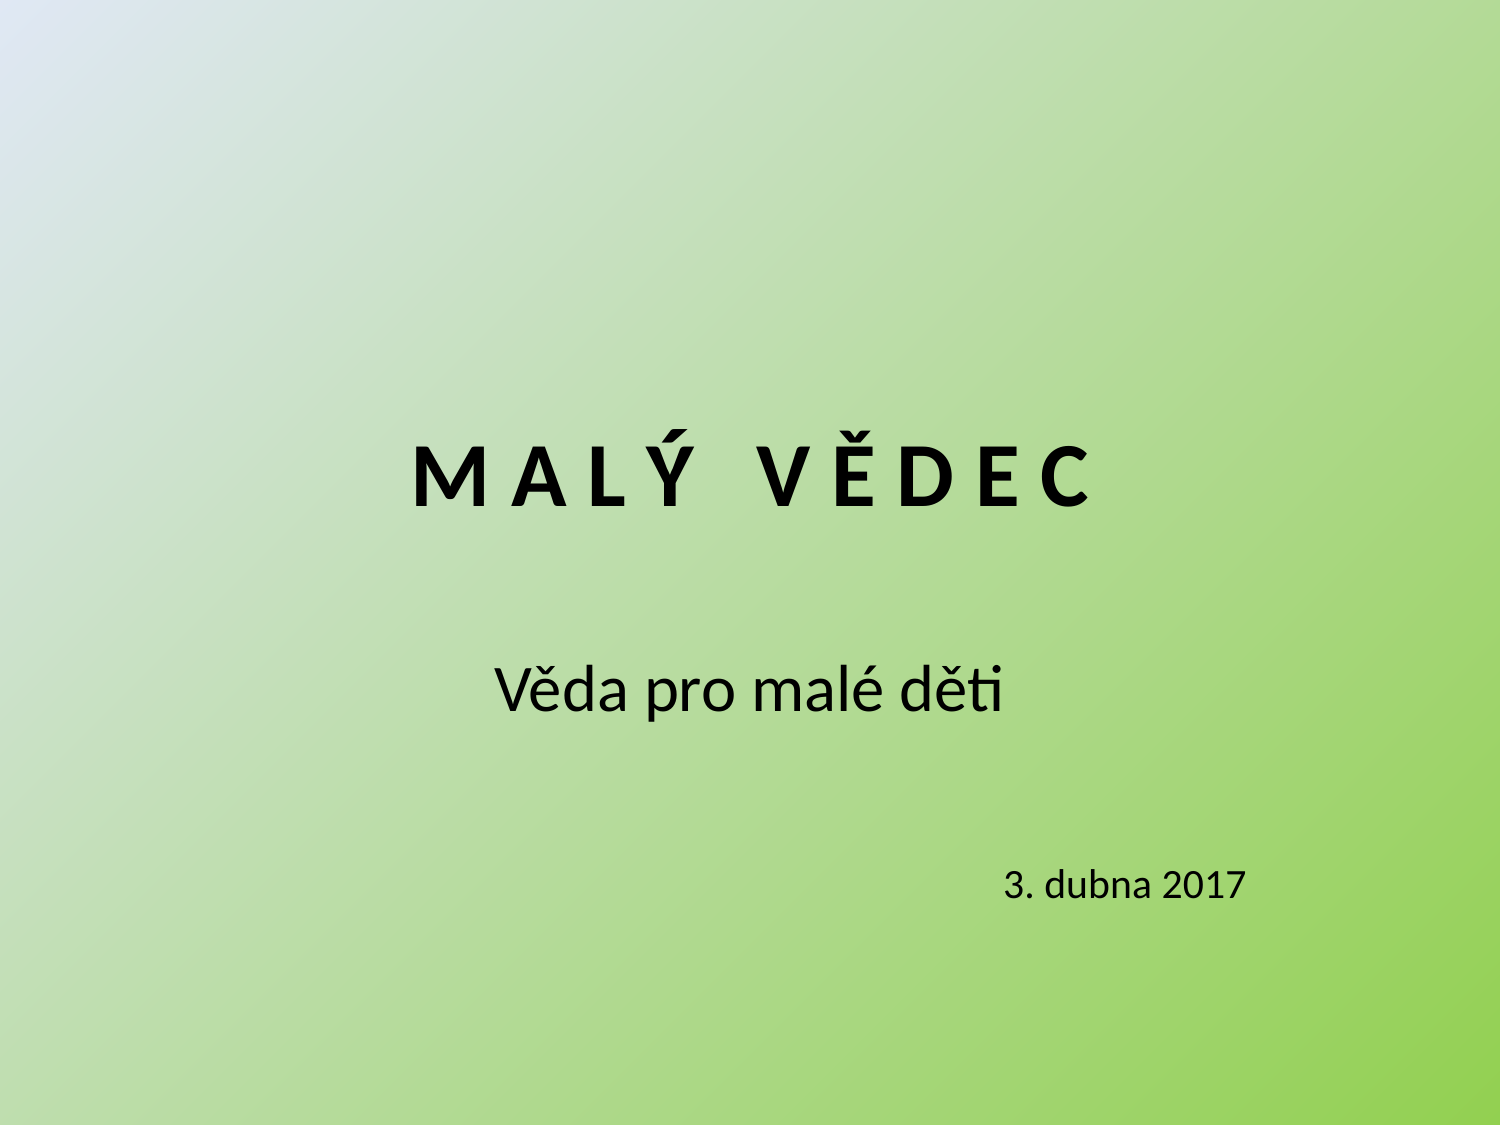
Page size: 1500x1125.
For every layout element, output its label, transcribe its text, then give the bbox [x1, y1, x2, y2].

subtitle Věda pro malé děti 3. dubna 2017 [225, 637, 1275, 925]
title M A L Ý V Ě D E C [112, 349, 1388, 591]
